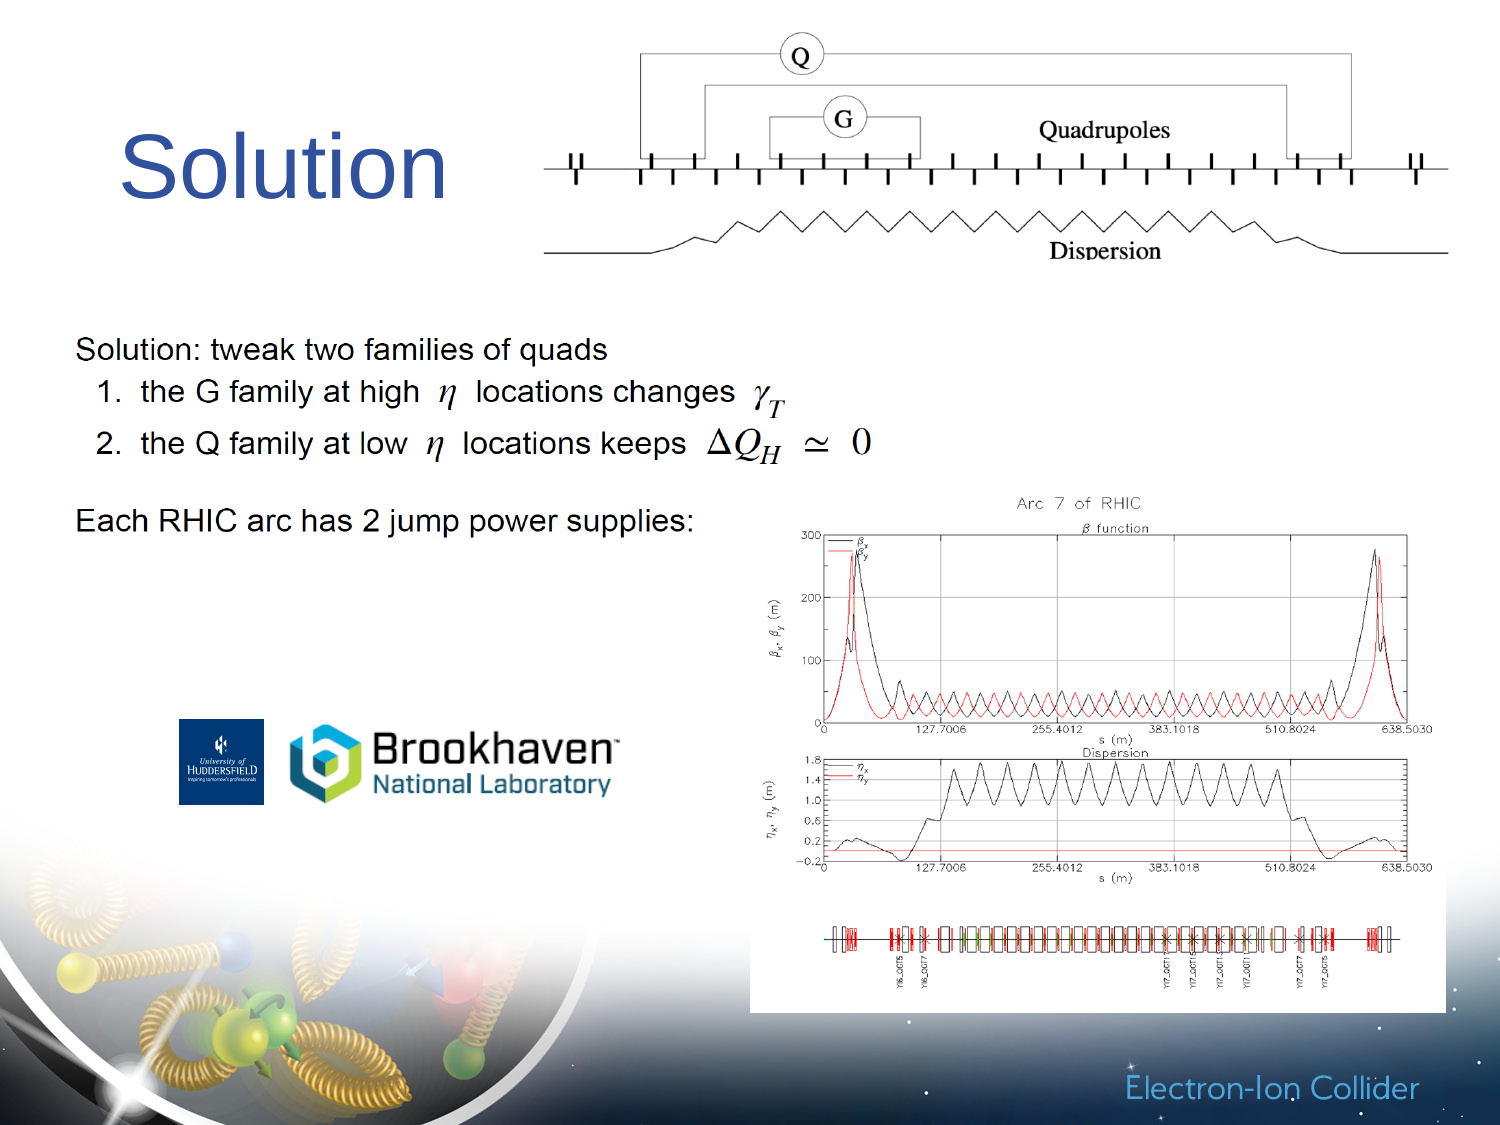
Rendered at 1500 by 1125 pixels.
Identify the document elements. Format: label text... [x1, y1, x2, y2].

title Solution [103, 59, 523, 278]
picture [0, 0, 1500, 1125]
